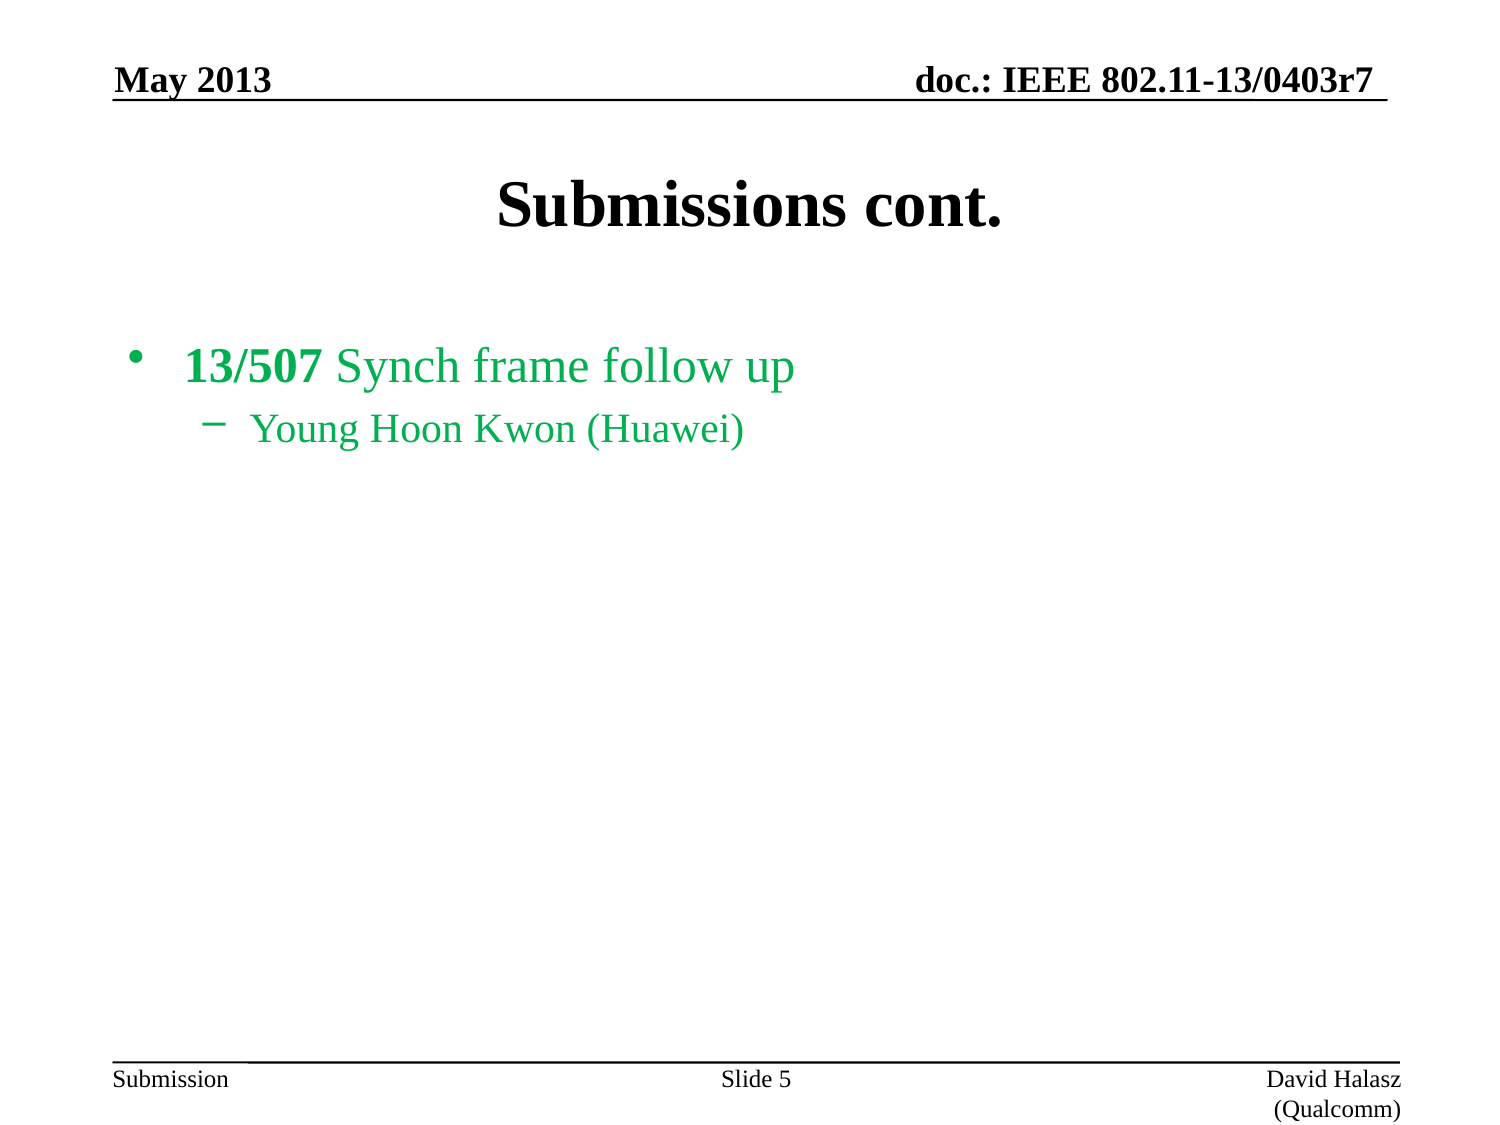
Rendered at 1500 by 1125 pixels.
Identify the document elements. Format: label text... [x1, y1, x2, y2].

title Submissions cont. [112, 112, 1388, 288]
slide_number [114, 54, 333, 101]
list 13/507 Synch frame follow up Young Hoon Kwon (Huawei) [112, 324, 1388, 1001]
slide_number Slide 5 [712, 1061, 800, 1093]
footer David Halasz (Qualcomm) [1264, 1061, 1402, 1093]
